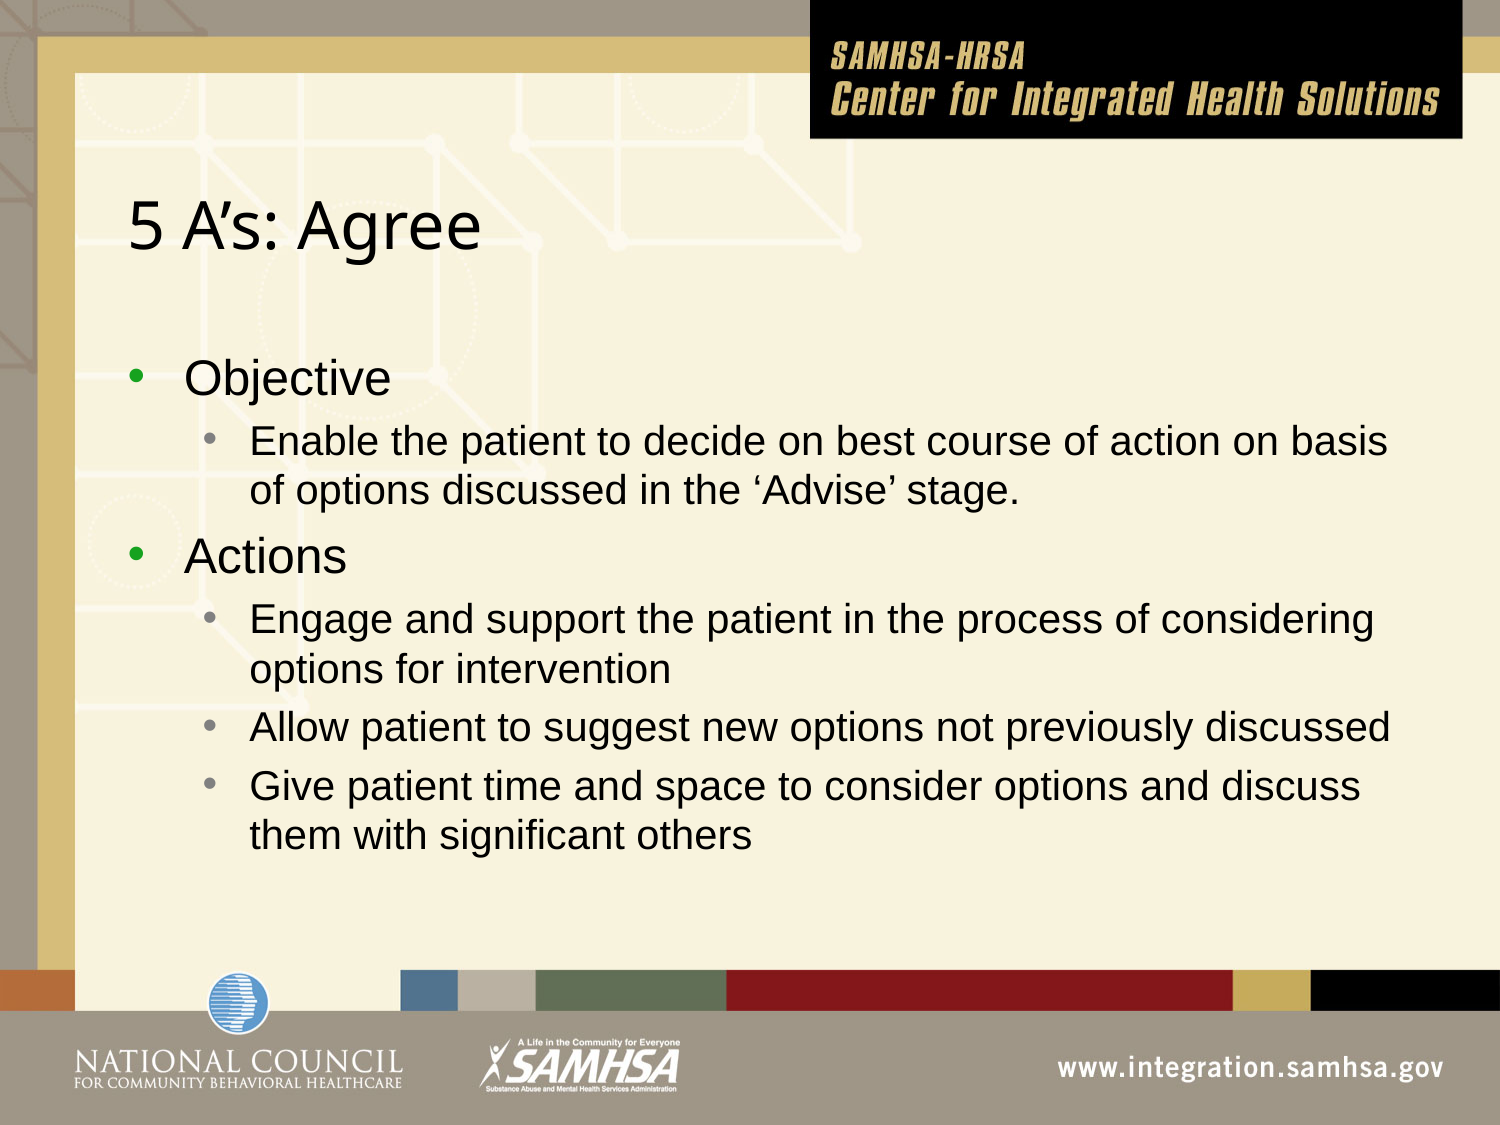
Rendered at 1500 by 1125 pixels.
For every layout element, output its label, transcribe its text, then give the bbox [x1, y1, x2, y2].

title 5 A’s: Agree [112, 174, 1425, 313]
picture [0, 0, 1500, 1125]
list Objective Enable the patient to decide on best course of action on basis of options discussed in the ‘Advise’ stage. Actions Engage and support the patient in the process of considering options for intervention Allow patient to suggest new options not previously discussed Give patient time and space to consider options and discuss them with significant others [112, 337, 1425, 925]
